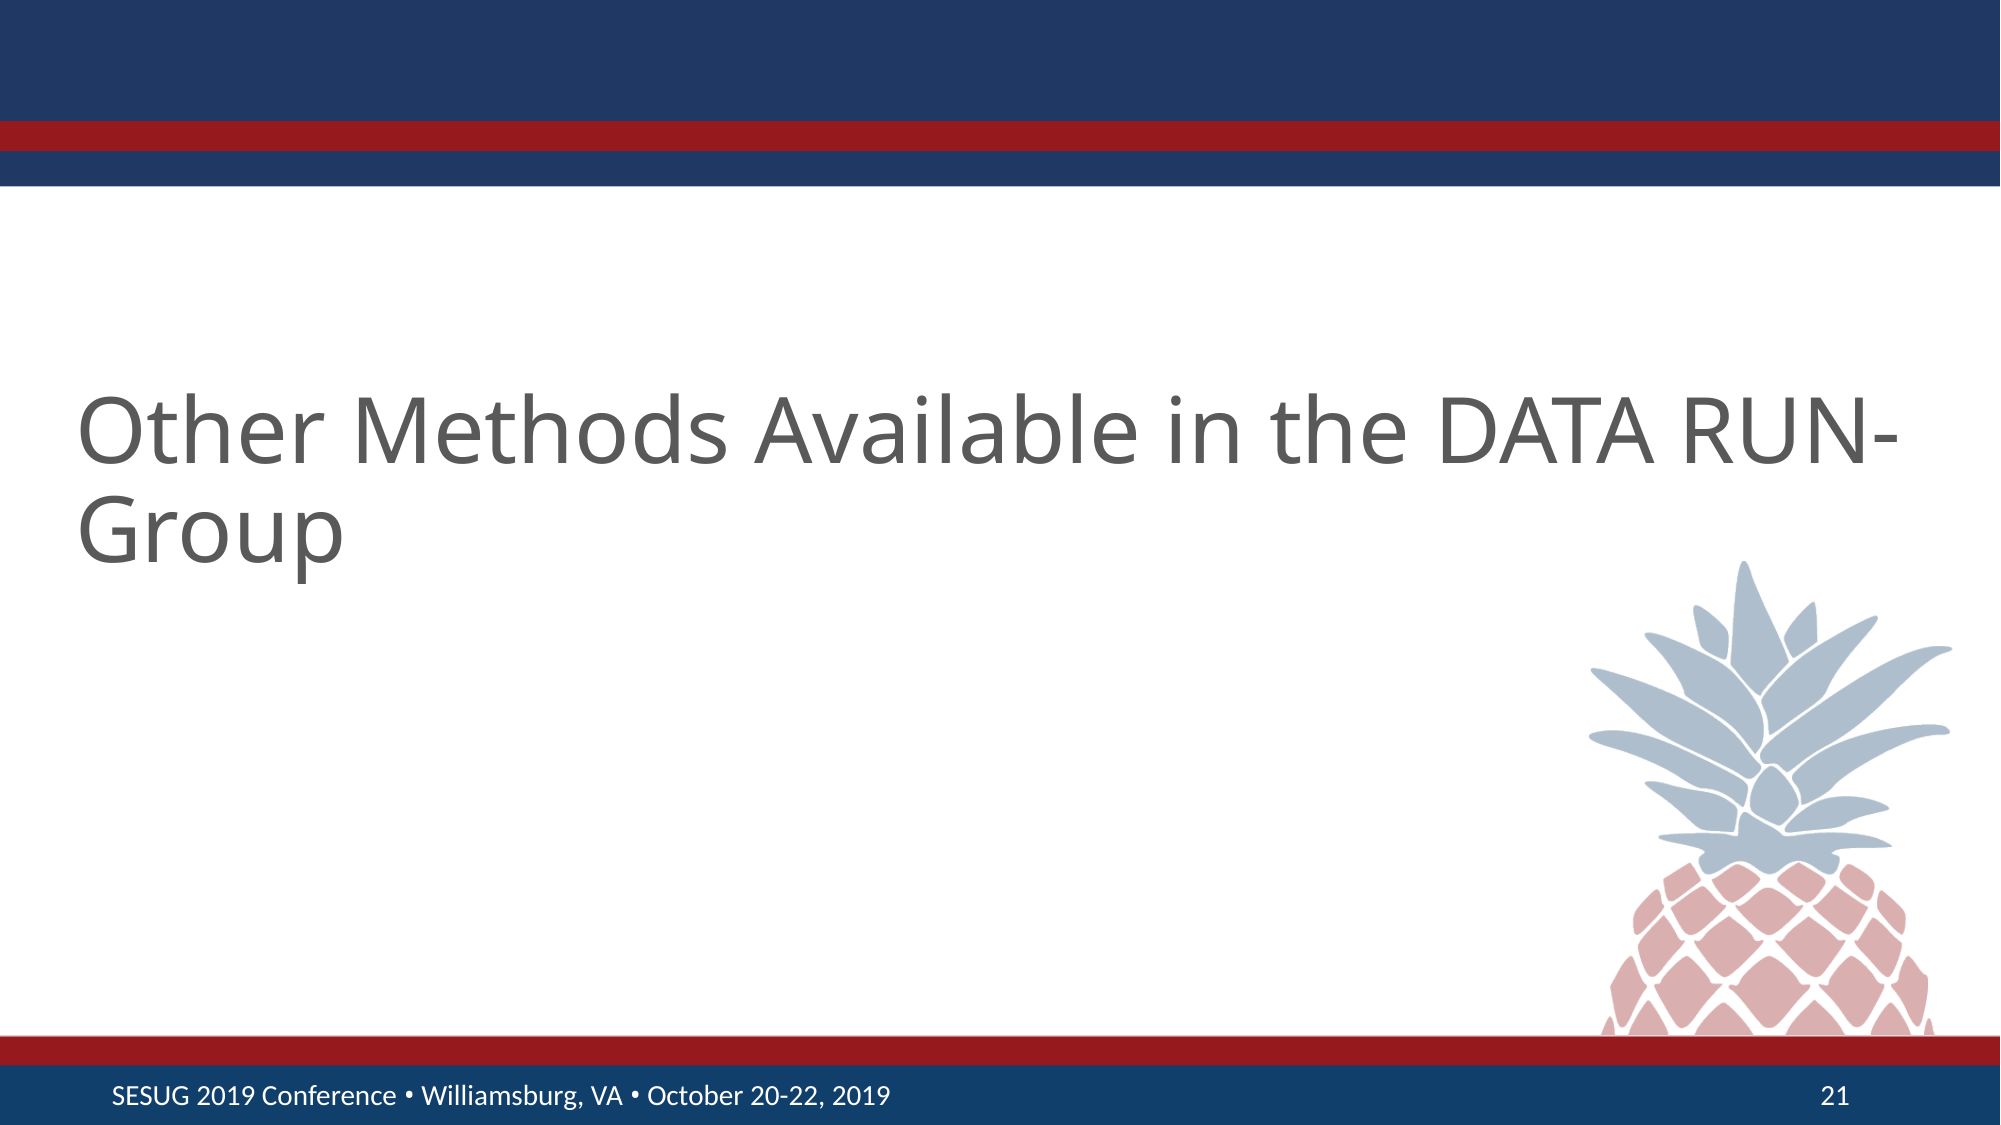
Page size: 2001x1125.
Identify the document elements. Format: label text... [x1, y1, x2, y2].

picture [1425, 561, 2001, 1039]
title Other Methods Available in the DATA RUN-Group [60, 117, 1933, 850]
